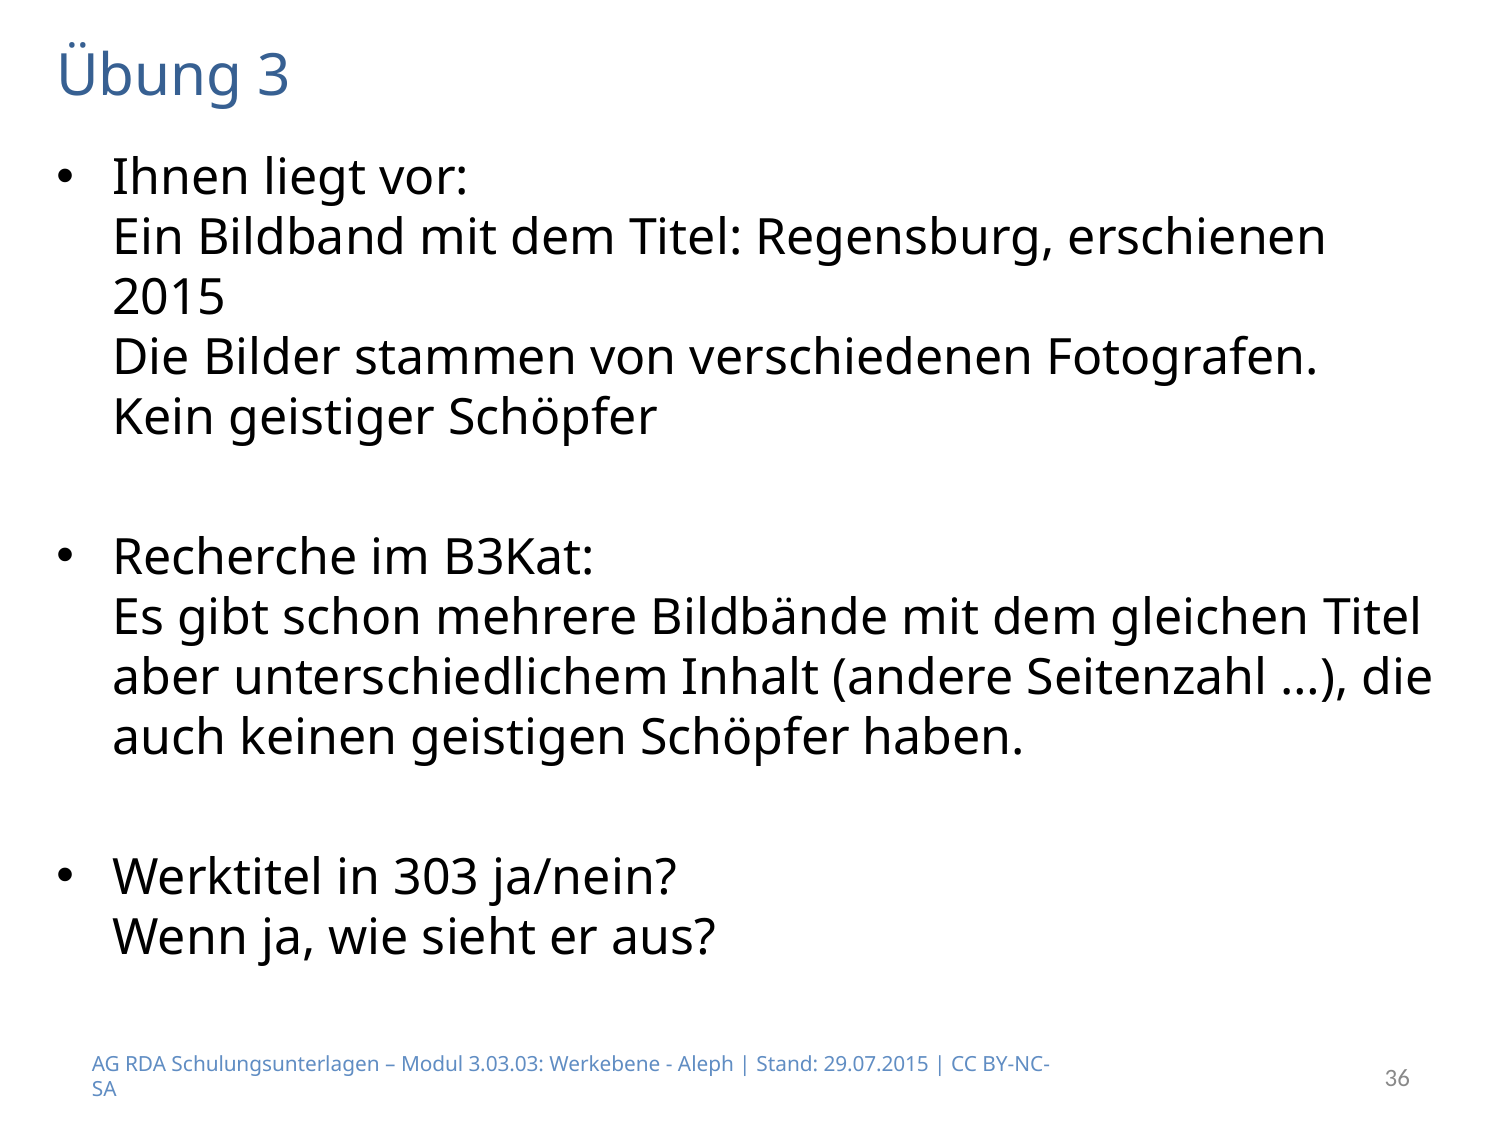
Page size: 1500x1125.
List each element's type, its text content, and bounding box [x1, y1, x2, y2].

title Übung 3 [41, 30, 1459, 114]
footer AG RDA Schulungsunterlagen – Modul 3.03.03: Werkebene - Aleph | Stand: 29.07.2015 | CC BY-NC-SA [76, 1046, 1081, 1106]
slide_number 36 [1187, 1046, 1425, 1106]
list Ihnen liegt vor: Ein Bildband mit dem Titel: Regensburg, erschienen 2015 Die Bilder stammen von verschiedenen Fotografen. Kein geistiger Schöpfer Recherche im B3Kat: Es gibt schon mehrere Bildbände mit dem gleichen Titel aber unterschiedlichem Inhalt (andere Seitenzahl …), die auch keinen geistigen Schöpfer haben. Werktitel in 303 ja/nein? Wenn ja, wie sieht er aus? [41, 137, 1459, 1035]
